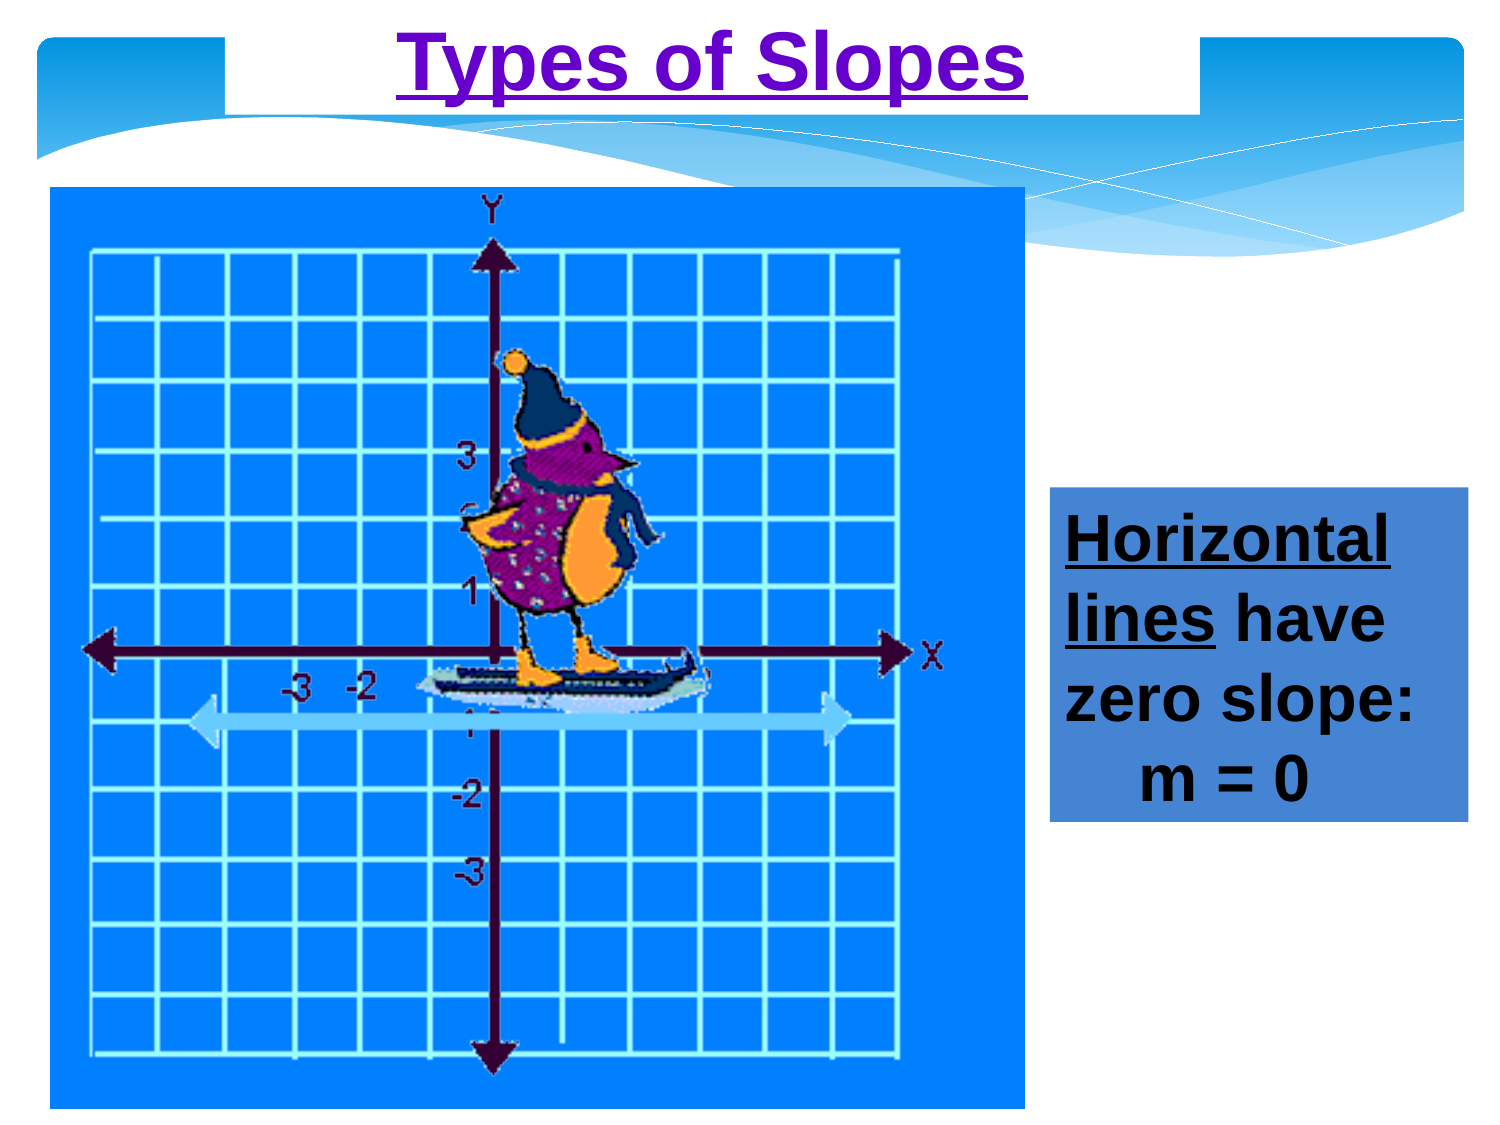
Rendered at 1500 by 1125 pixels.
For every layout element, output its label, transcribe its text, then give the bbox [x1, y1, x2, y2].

text_box Types of Slopes [224, 0, 1200, 115]
picture [49, 187, 1026, 1109]
text_box Horizontal lines have zero slope: m = 0 [1049, 487, 1469, 822]
